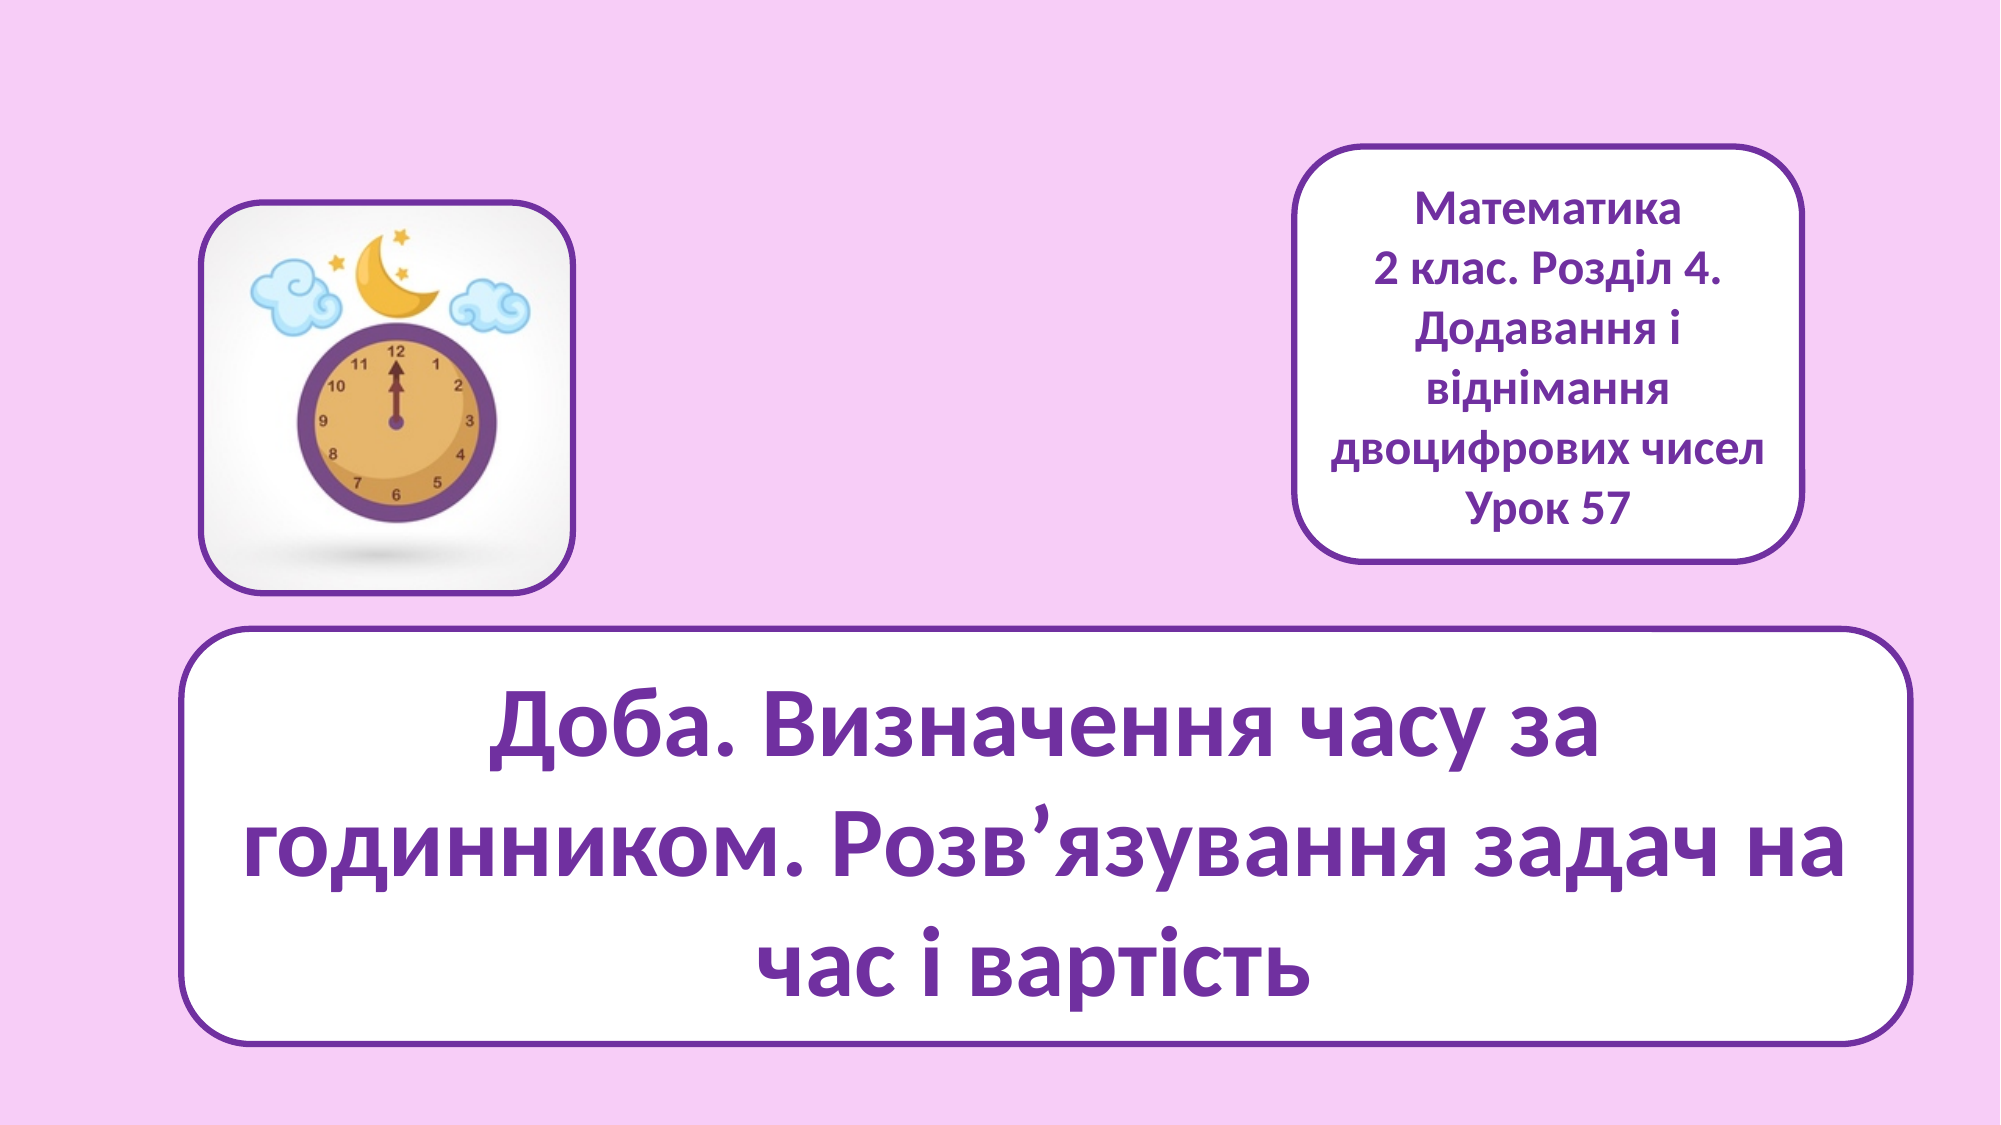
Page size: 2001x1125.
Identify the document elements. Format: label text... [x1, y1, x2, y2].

text_box Математика 2 клас. Розділ 4. Додавання і віднімання двоцифрових чисел Урок 57 [1293, 145, 1804, 563]
picture [200, 202, 573, 594]
text_box Доба. Визначення часу за годинником. Розв’язування задач на час і вартість [180, 627, 1912, 1046]
